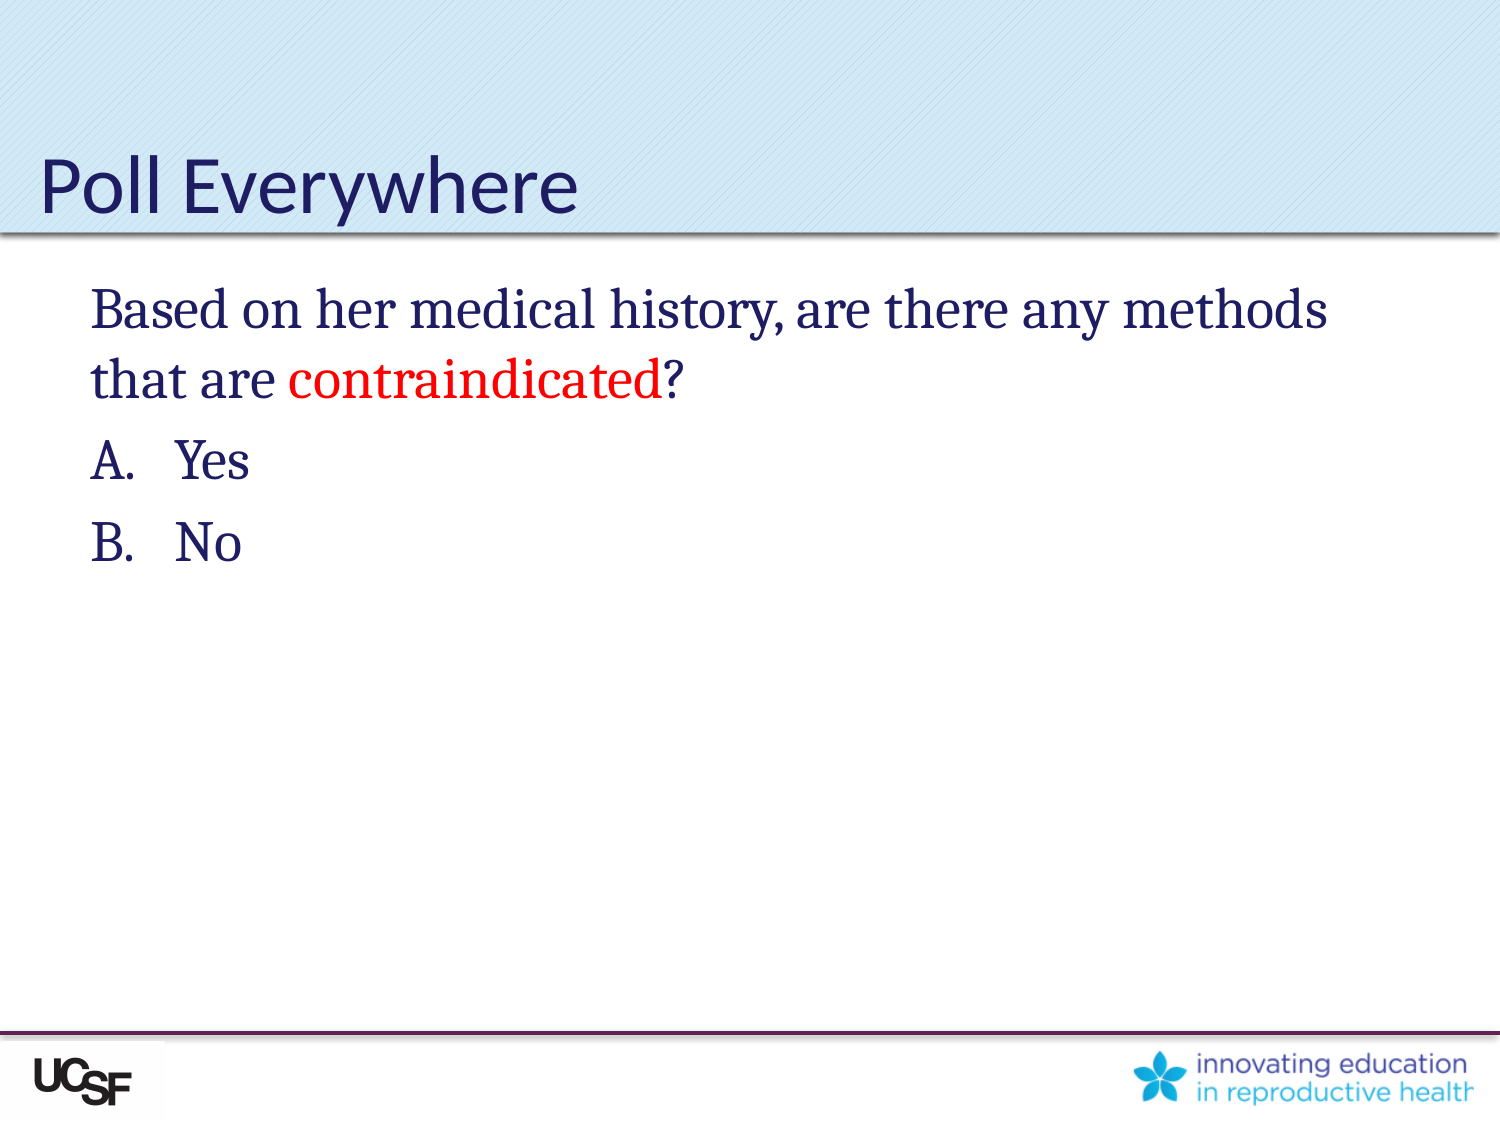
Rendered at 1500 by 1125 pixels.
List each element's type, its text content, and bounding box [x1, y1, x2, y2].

list Based on her medical history, are there any methods that are contraindicated? Yes No [75, 262, 1425, 1005]
picture [1, 1041, 165, 1121]
title Poll Everywhere [24, 50, 1375, 238]
